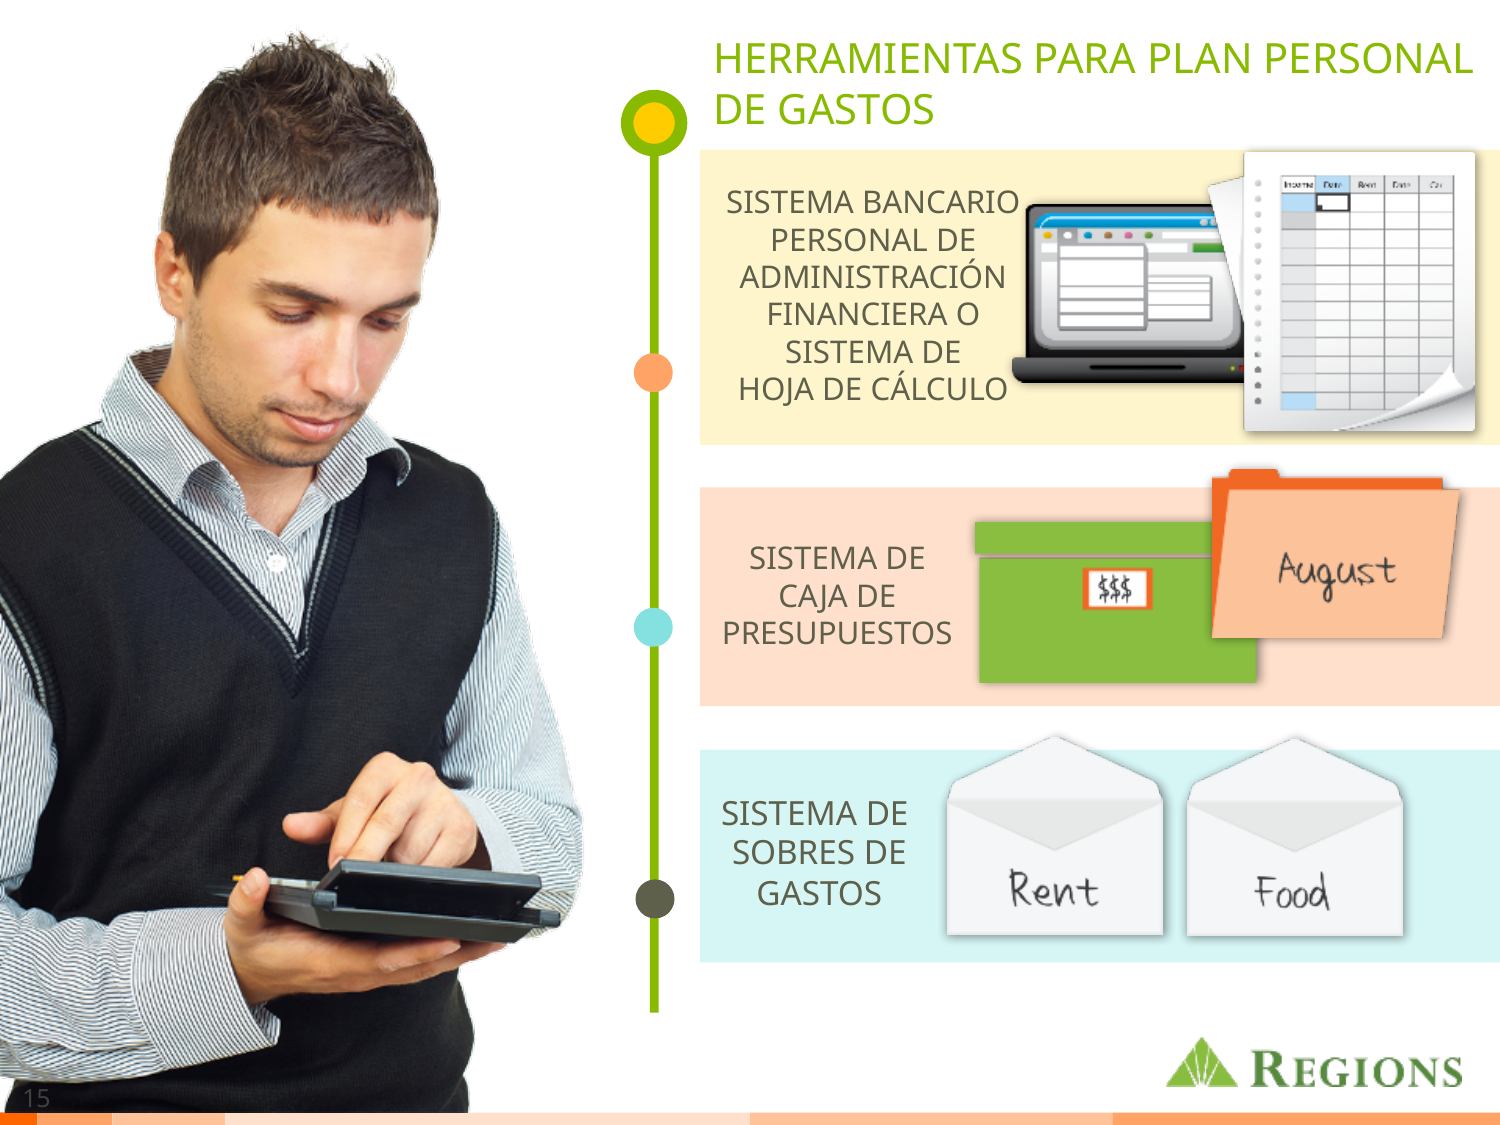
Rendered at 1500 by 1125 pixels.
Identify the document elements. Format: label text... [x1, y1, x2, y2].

picture [1012, 152, 1476, 432]
picture [947, 737, 1163, 935]
list SISTEMA DE CAJA DE PRESUPUESTOS [699, 531, 969, 686]
picture [0, 0, 621, 1113]
list HERRAMIENTAS PARA PLAN PERSONAL DE GASTOS [698, 24, 1500, 148]
picture [974, 469, 1461, 683]
text_box [698, 485, 1500, 708]
list SISTEMA BANCARIO PERSONAL DE ADMINISTRACIÓN FINANCIERA O SISTEMA DE HOJA DE CÁLCULO [699, 174, 1048, 425]
text_box [698, 748, 1500, 964]
text_box 15 [0, 1121, 188, 1125]
list SISTEMA DE SOBRES DE GASTOS [688, 784, 939, 925]
picture [1187, 738, 1403, 937]
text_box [626, 95, 682, 1013]
picture [1166, 1037, 1462, 1087]
text_box [698, 148, 1500, 447]
